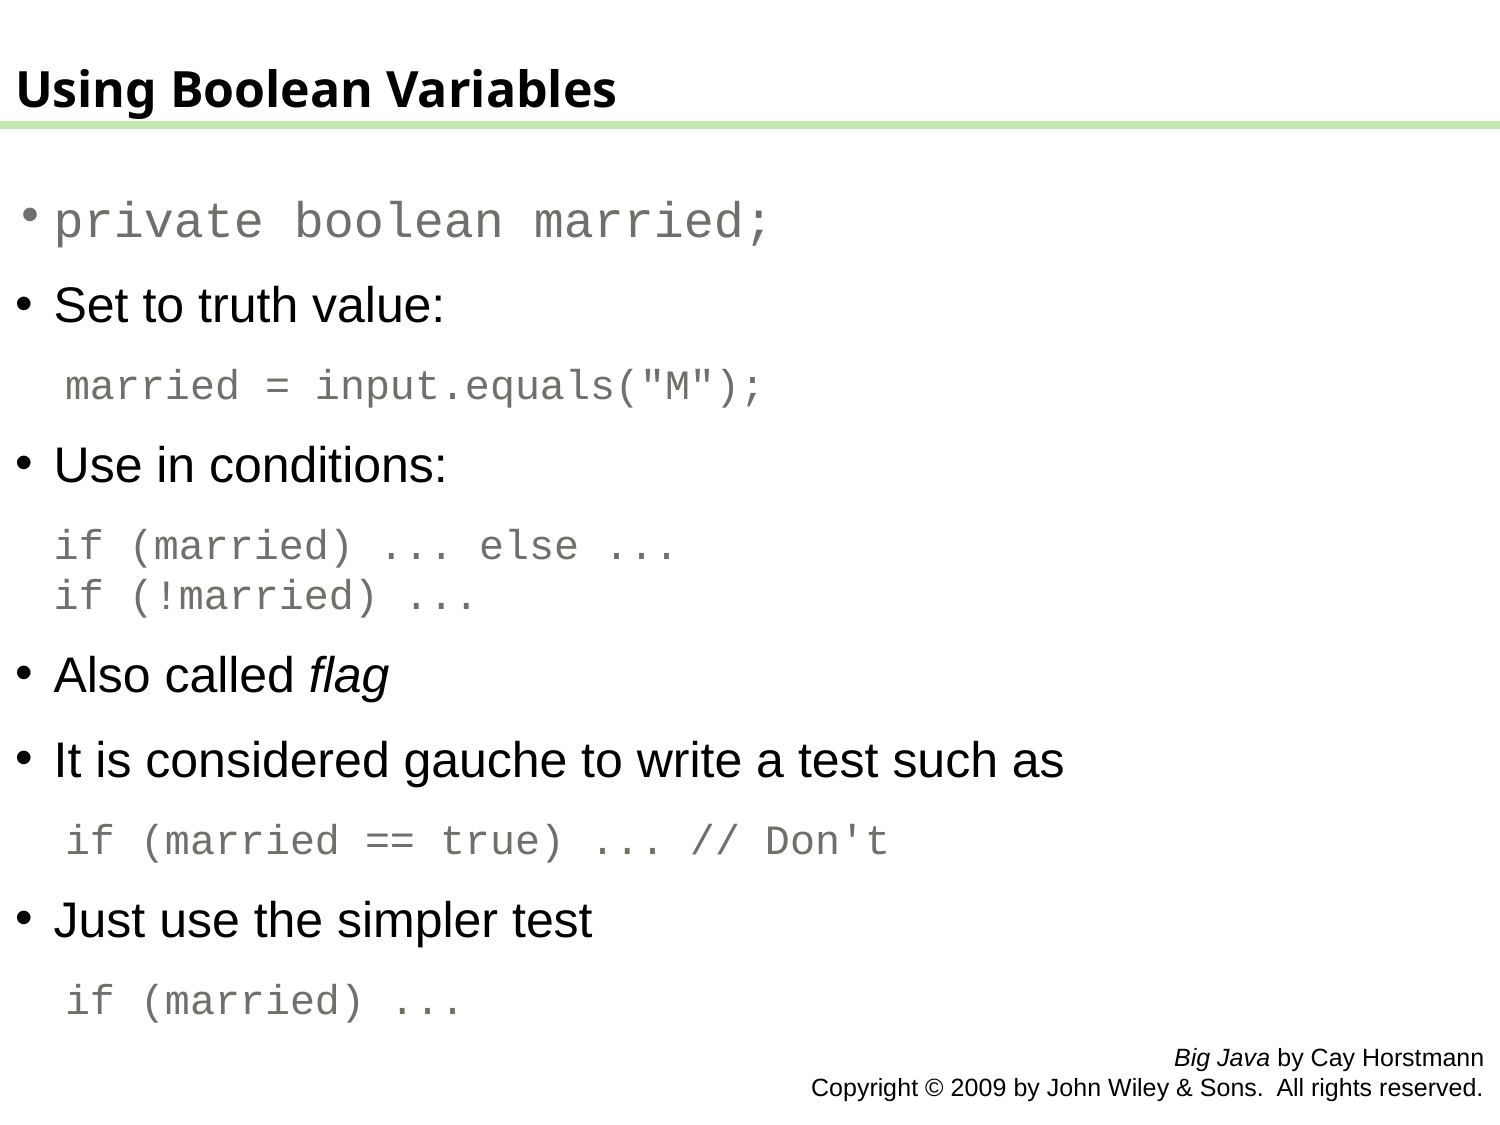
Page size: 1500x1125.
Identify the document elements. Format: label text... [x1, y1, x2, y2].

text_box private boolean married; Set to truth value: married = input.equals("M"); Use in conditions: if (married) ... else ... if (!married) ... Also called flag It is considered gauche to write a test such as if (married == true) ... // Don't Just use the simpler test if (married) ... [0, 150, 1500, 1060]
text_box Big Java by Cay Horstmann Copyright © 2009 by John Wiley & Sons. All rights reserved. [787, 1060, 1500, 1113]
text_box Using Boolean Variables [0, 49, 1150, 125]
